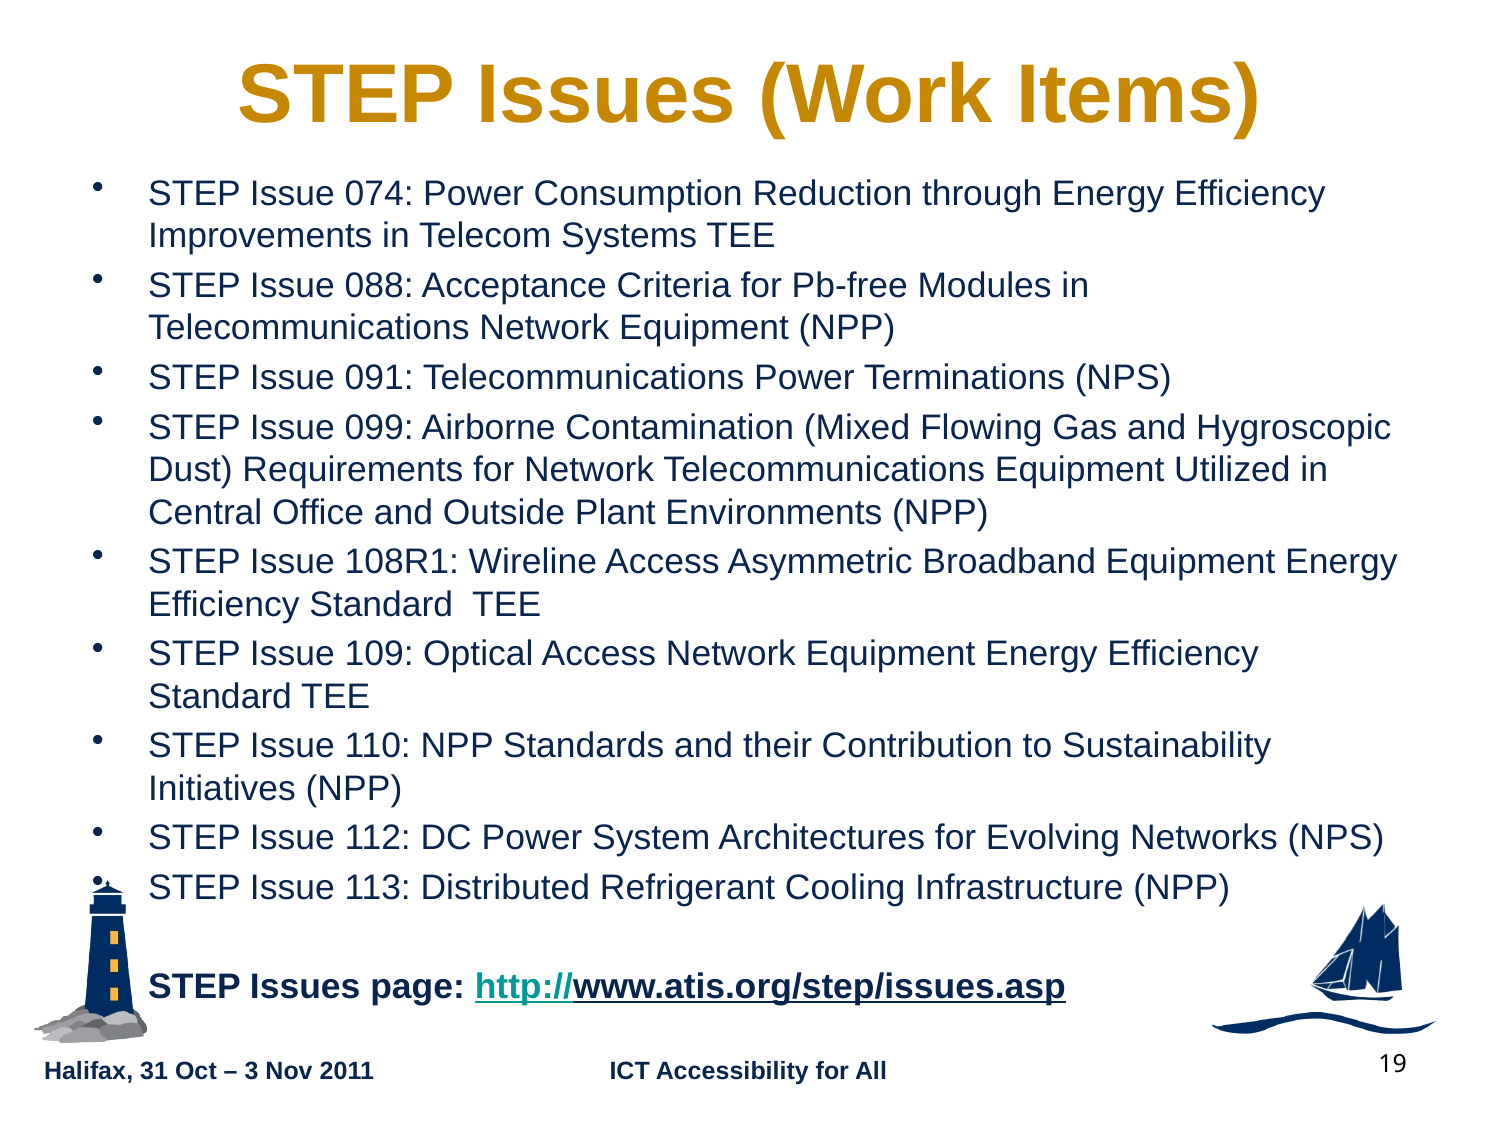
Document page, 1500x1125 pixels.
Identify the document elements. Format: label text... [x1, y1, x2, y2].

slide_number 19 [1071, 1039, 1422, 1118]
picture [34, 880, 150, 1043]
list STEP Issue 074: Power Consumption Reduction through Energy Efficiency Improvements in Telecom Systems TEE STEP Issue 088: Acceptance Criteria for Pb-free Modules in Telecommunications Network Equipment (NPP) STEP Issue 091: Telecommunications Power Terminations (NPS) STEP Issue 099: Airborne Contamination (Mixed Flowing Gas and Hygroscopic Dust) Requirements for Network Telecommunications Equipment Utilized in Central Office and Outside Plant Environments (NPP) STEP Issue 108R1: Wireline Access Asymmetric Broadband Equipment Energy Efficiency Standard TEE STEP Issue 109: Optical Access Network Equipment Energy Efficiency Standard TEE STEP Issue 110: NPP Standards and their Contribution to Sustainability Initiatives (NPP) STEP Issue 112: DC Power System Architectures for Evolving Networks (NPS) STEP Issue 113: Distributed Refrigerant Cooling Infrastructure (NPP) STEP Issues page: http://www.atis.org/step/issues.asp [76, 162, 1427, 1025]
title STEP Issues (Work Items) [0, 0, 1500, 183]
picture [1212, 1012, 1436, 1034]
